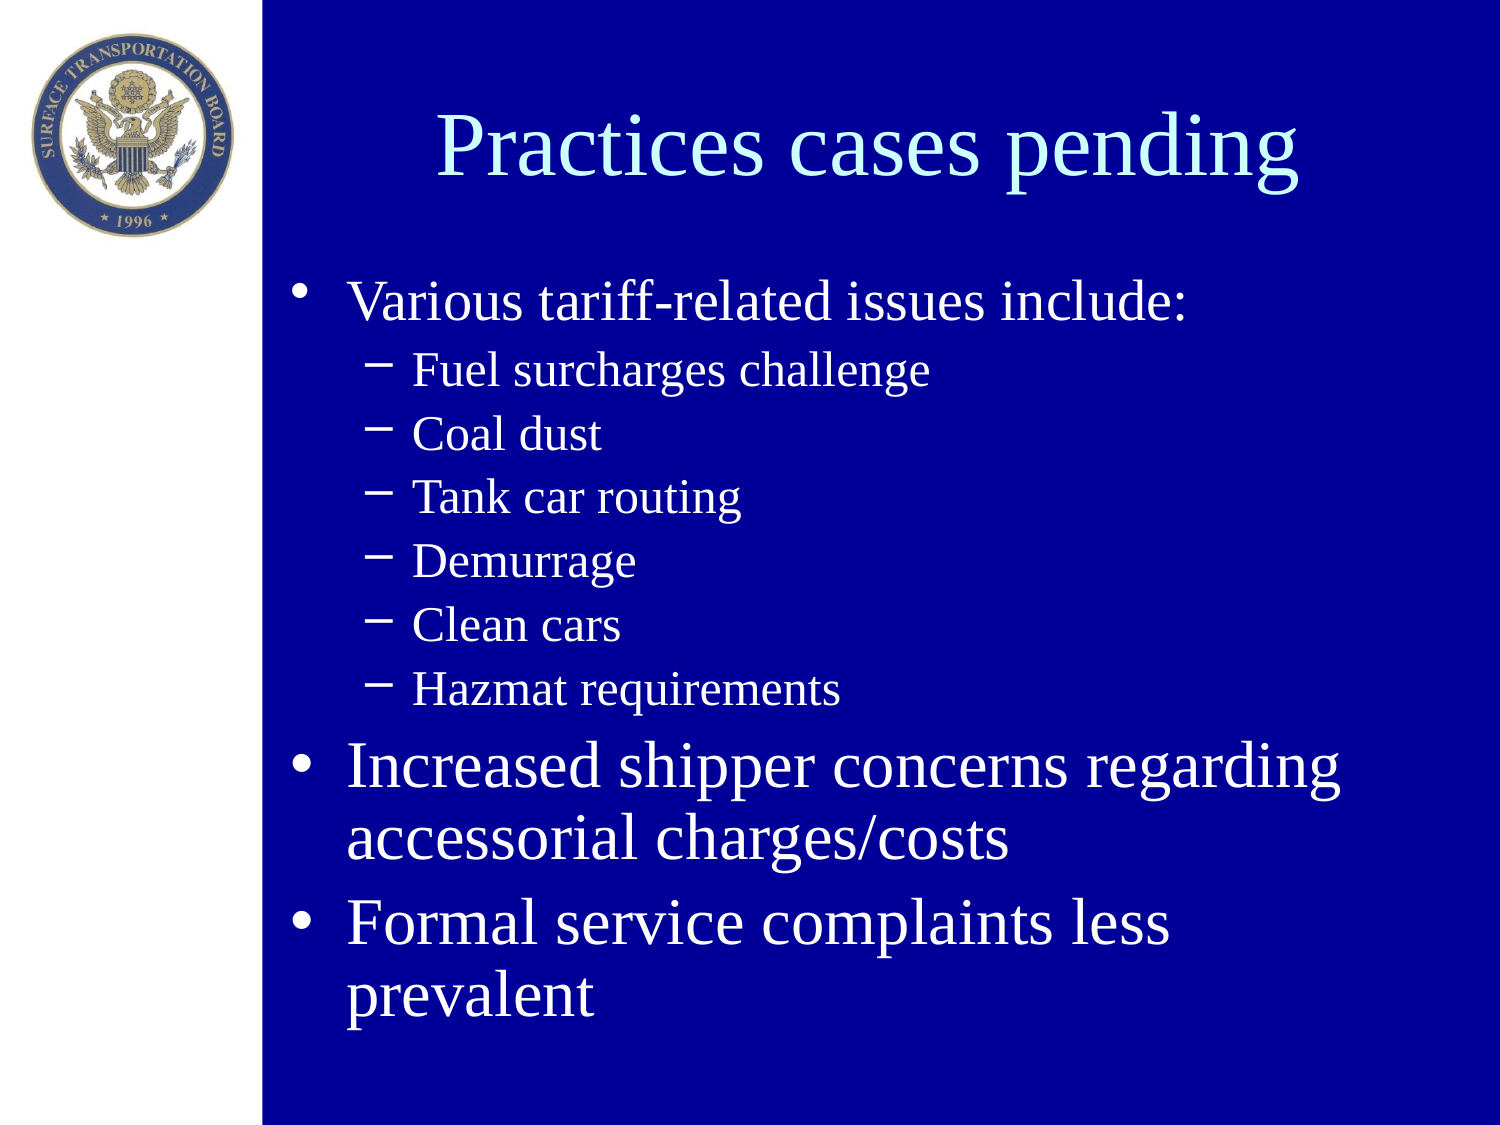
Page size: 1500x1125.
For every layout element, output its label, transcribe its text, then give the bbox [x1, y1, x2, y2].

list Various tariff-related issues include: Fuel surcharges challenge Coal dust Tank car routing Demurrage Clean cars Hazmat requirements Increased shipper concerns regarding accessorial charges/costs Formal service complaints less prevalent [275, 262, 1425, 1005]
picture [24, 24, 245, 250]
title Practices cases pending [312, 45, 1425, 233]
